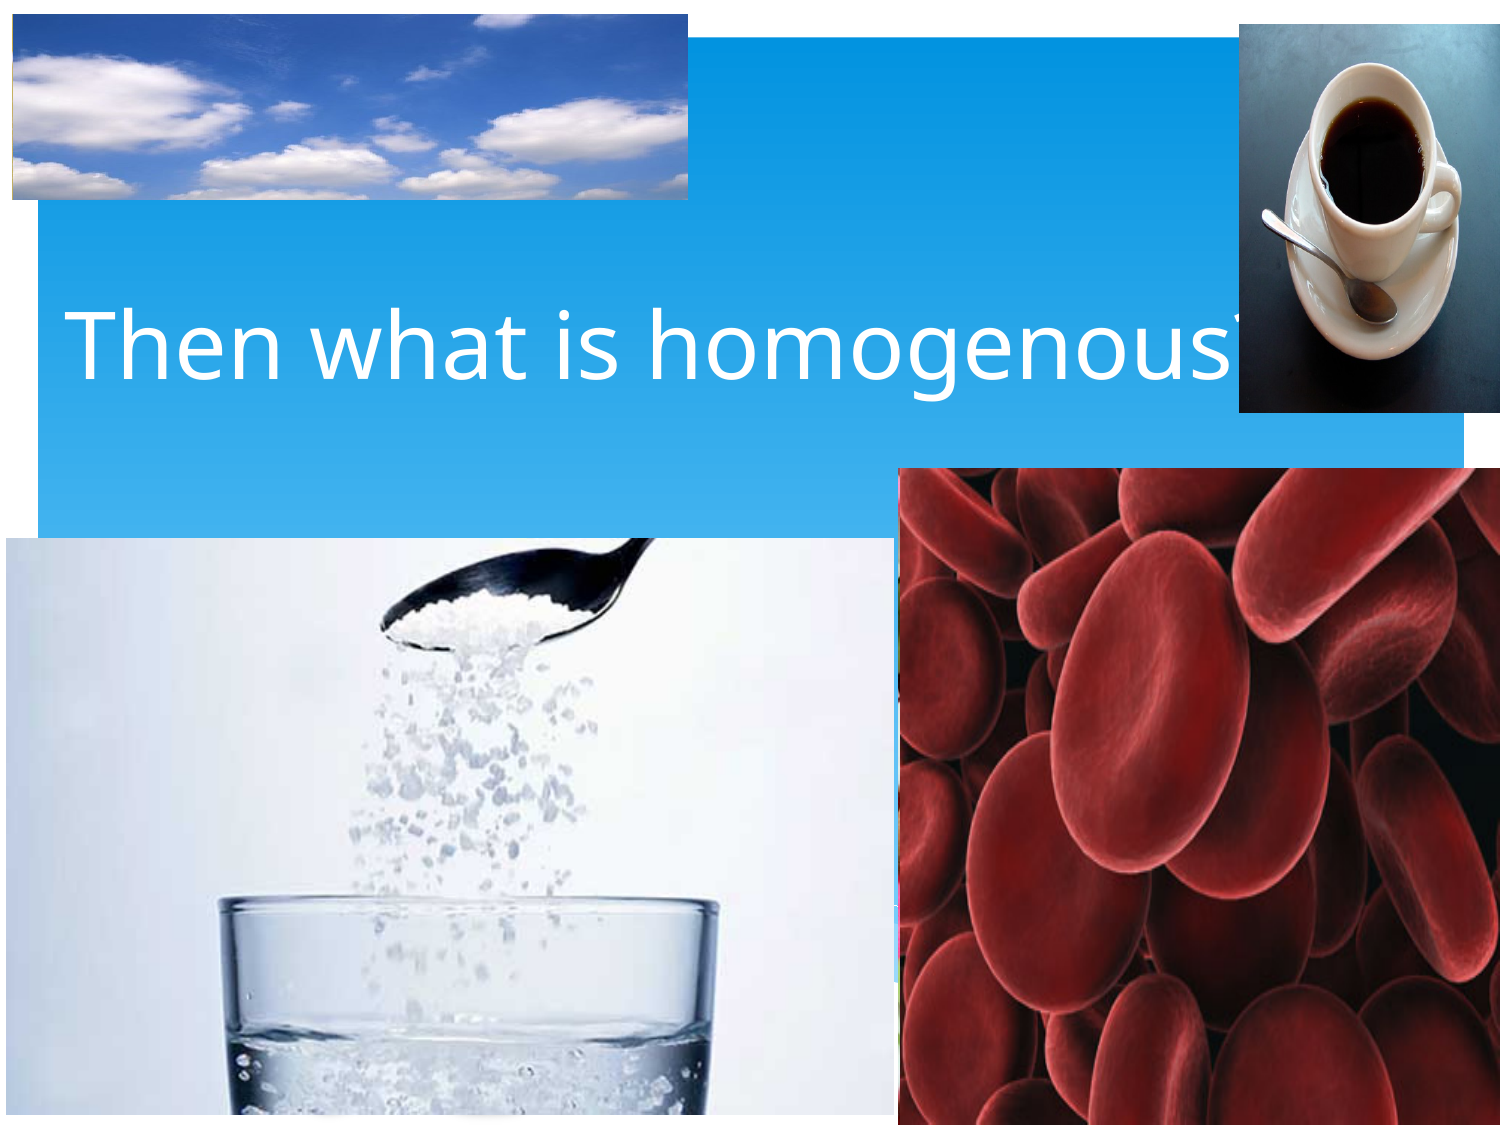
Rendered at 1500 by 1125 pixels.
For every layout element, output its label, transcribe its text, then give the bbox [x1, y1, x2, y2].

picture [12, 13, 688, 200]
picture [0, 468, 1500, 1125]
picture [1175, 24, 1500, 413]
text_box Then what is homogenous??? [24, 136, 1500, 536]
